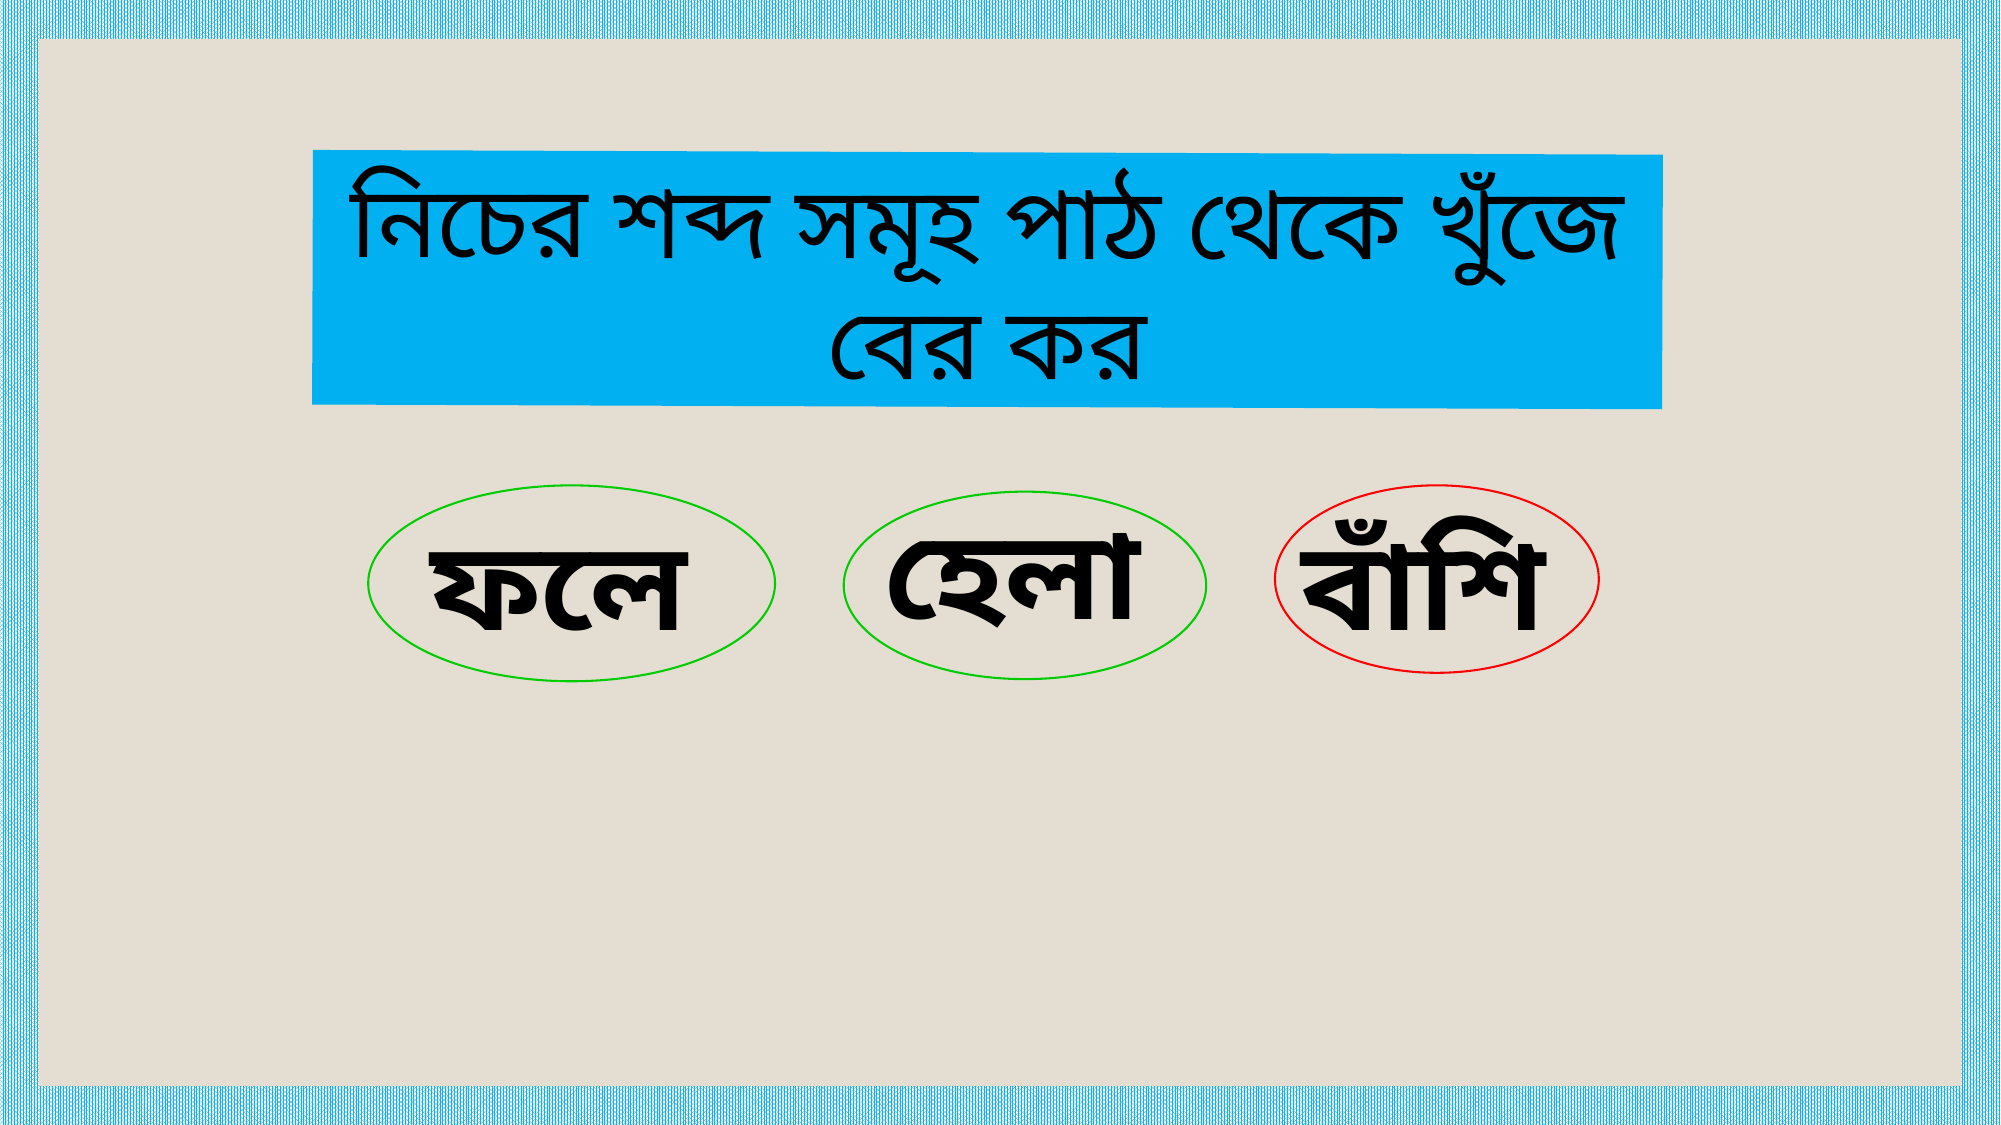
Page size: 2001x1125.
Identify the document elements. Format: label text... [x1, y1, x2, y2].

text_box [1274, 485, 1599, 673]
text_box নিচের শব্দ সমূহ পাঠ থেকে খুঁজে বের কর [312, 149, 1663, 410]
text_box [368, 485, 776, 682]
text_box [843, 487, 1207, 680]
